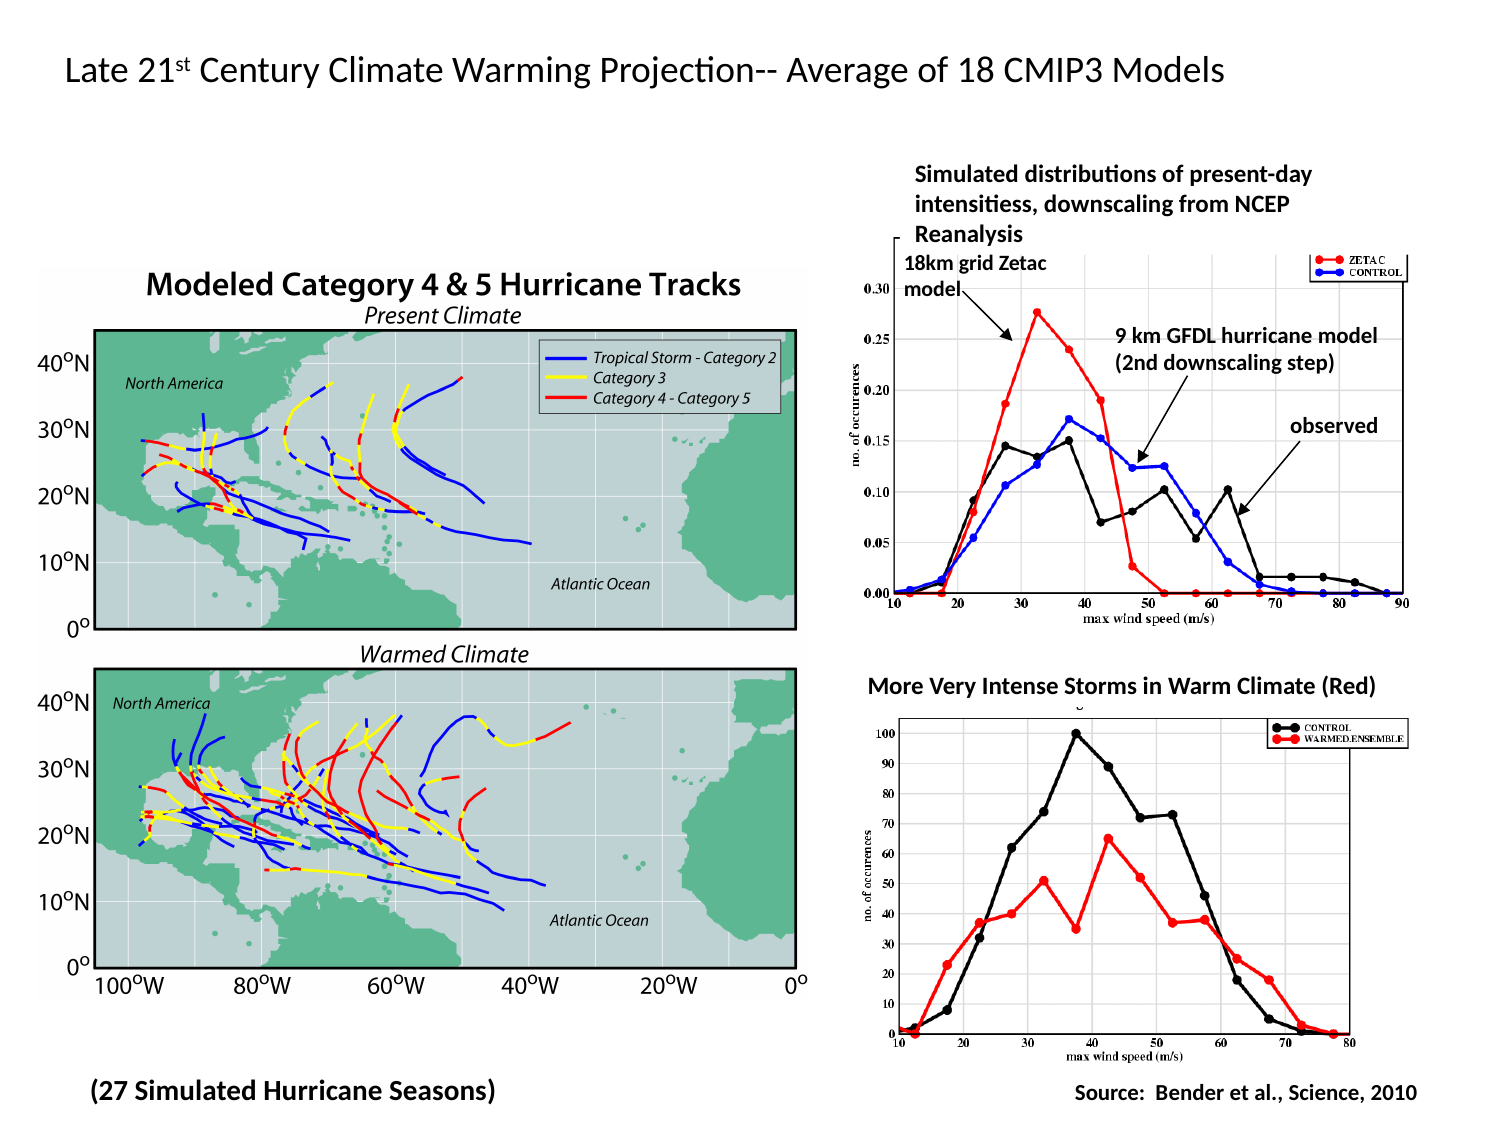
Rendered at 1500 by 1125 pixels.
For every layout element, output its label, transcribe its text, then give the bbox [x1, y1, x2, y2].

picture [37, 267, 809, 1001]
text_box Simulated distributions of present-day intensitiess, downscaling from NCEP Reanalysis [899, 149, 1413, 255]
picture [862, 677, 1409, 1063]
picture [849, 191, 1409, 626]
text_box Late 21st Century Climate Warming Projection-- Average of 18 CMIP3 Models [50, 37, 1375, 143]
text_box More Very Intense Storms in Warm Climate (Red) [852, 662, 1393, 708]
text_box (27 Simulated Hurricane Seasons) Source: Bender et al., Science, 2010 [75, 1064, 1450, 1114]
